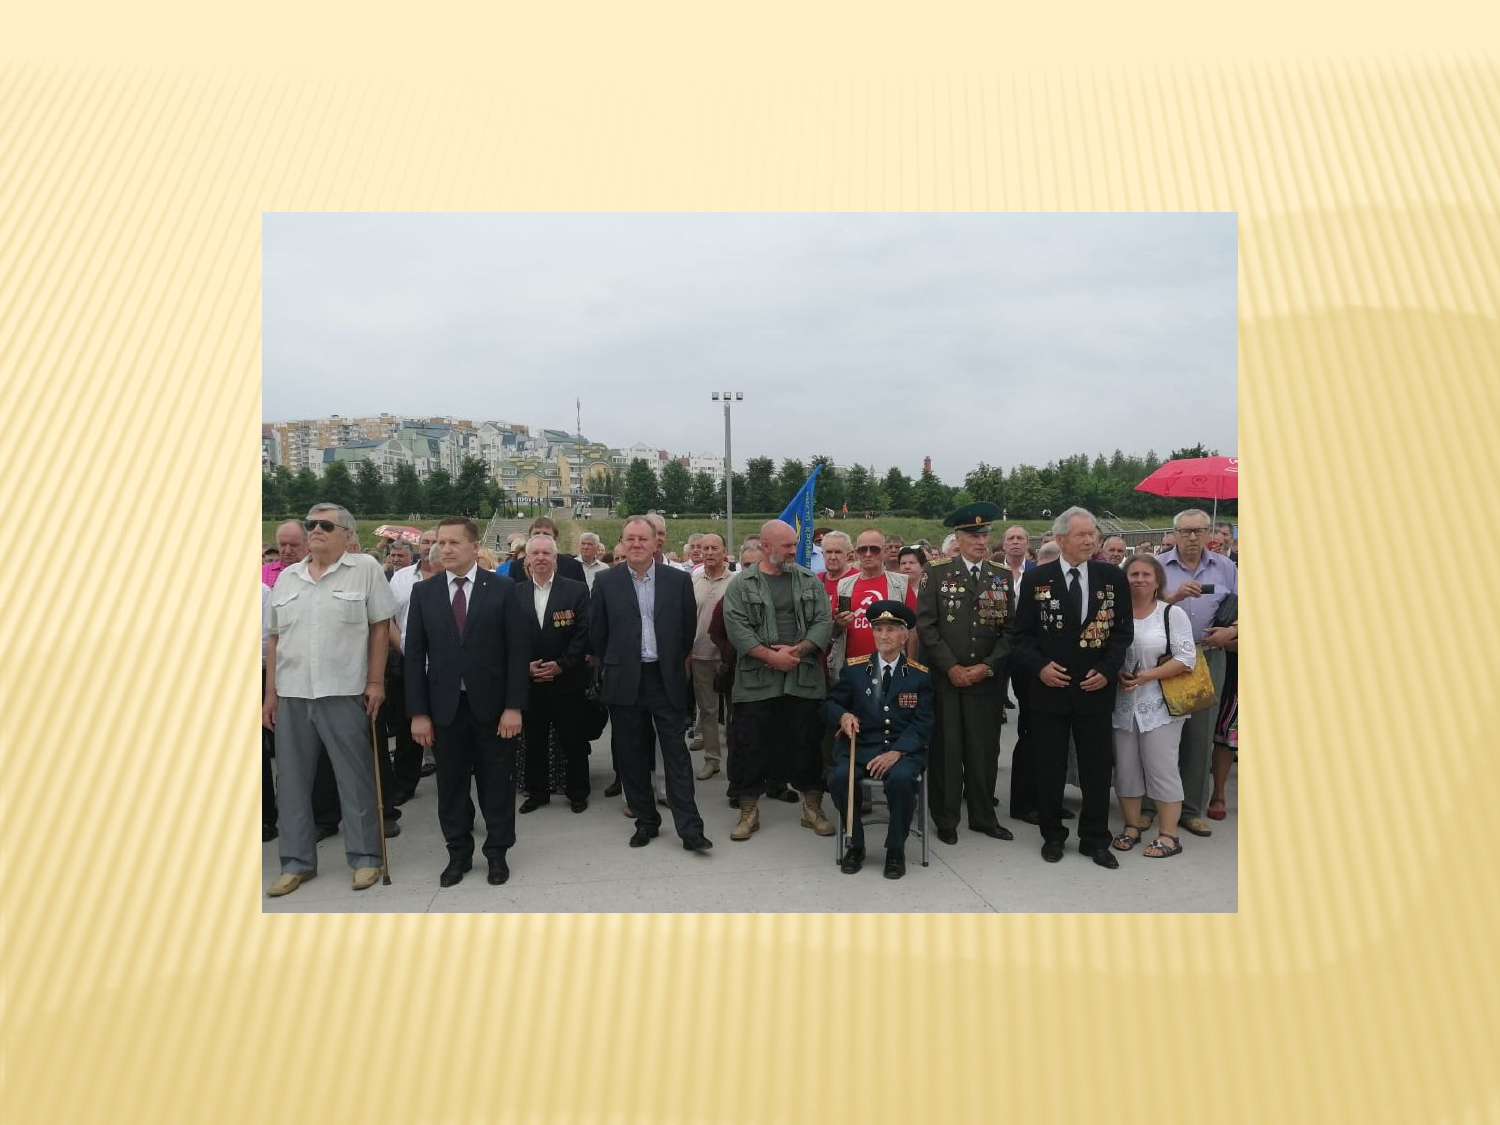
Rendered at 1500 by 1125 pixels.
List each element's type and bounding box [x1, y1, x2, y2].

picture [262, 212, 1238, 913]
